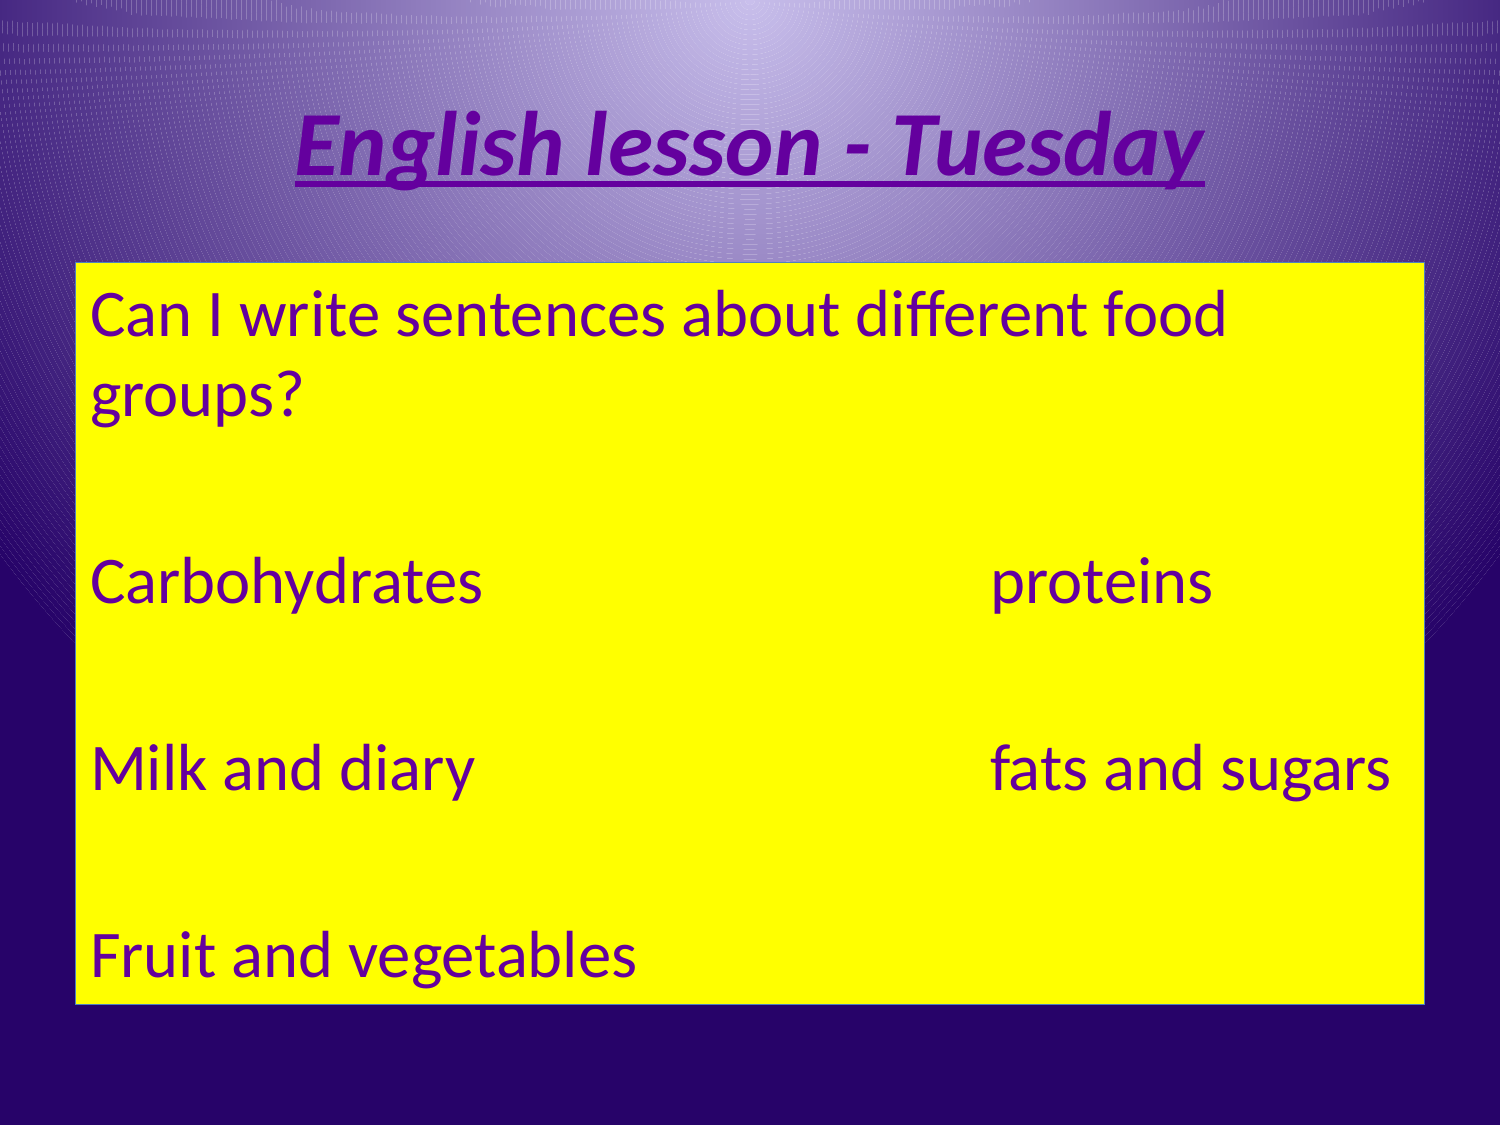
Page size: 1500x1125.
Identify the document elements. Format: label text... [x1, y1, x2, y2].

list Can I write sentences about different food groups? Carbohydrates proteins Milk and diary fats and sugars Fruit and vegetables [75, 262, 1425, 1005]
title English lesson - Tuesday [75, 45, 1425, 233]
